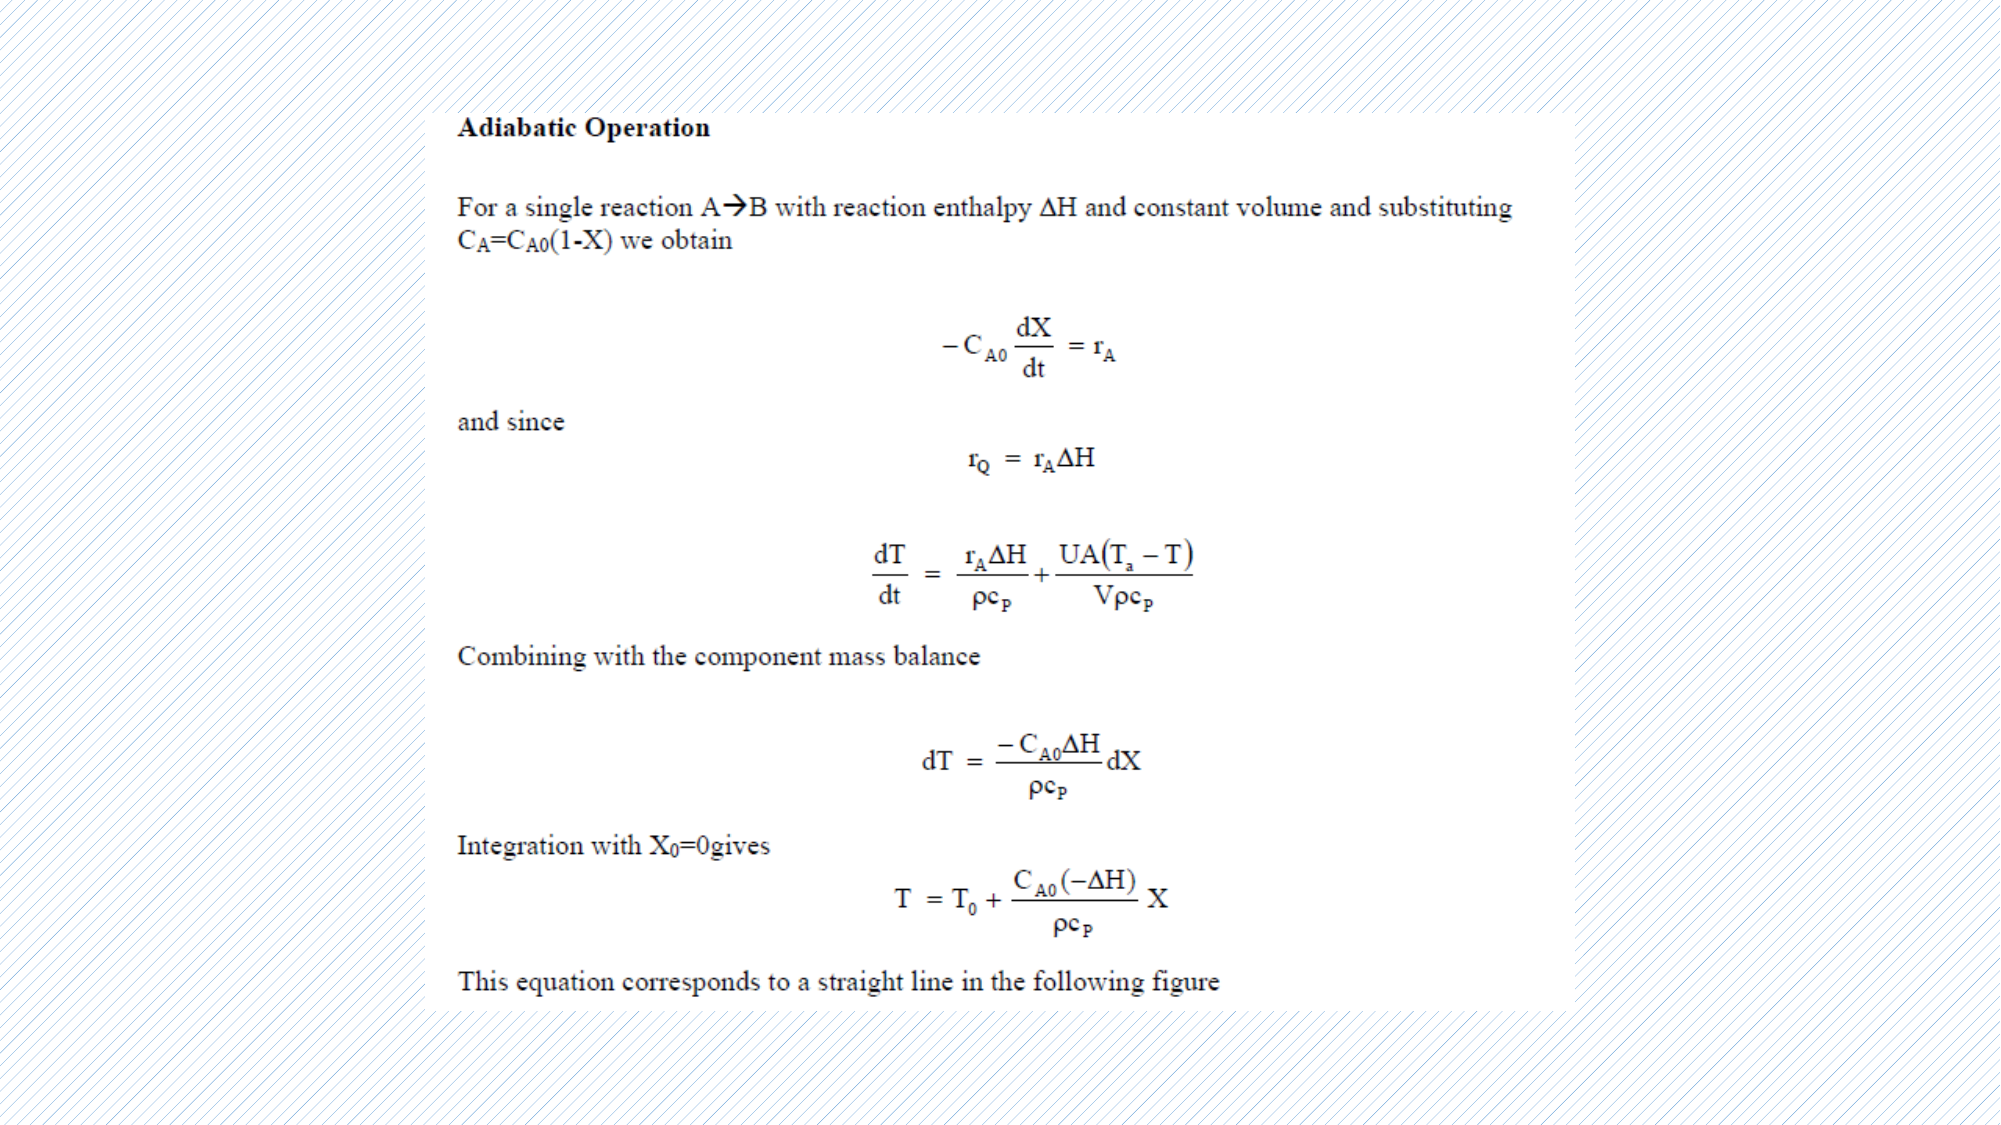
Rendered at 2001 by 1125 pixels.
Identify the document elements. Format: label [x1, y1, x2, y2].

picture [425, 113, 1575, 1011]
